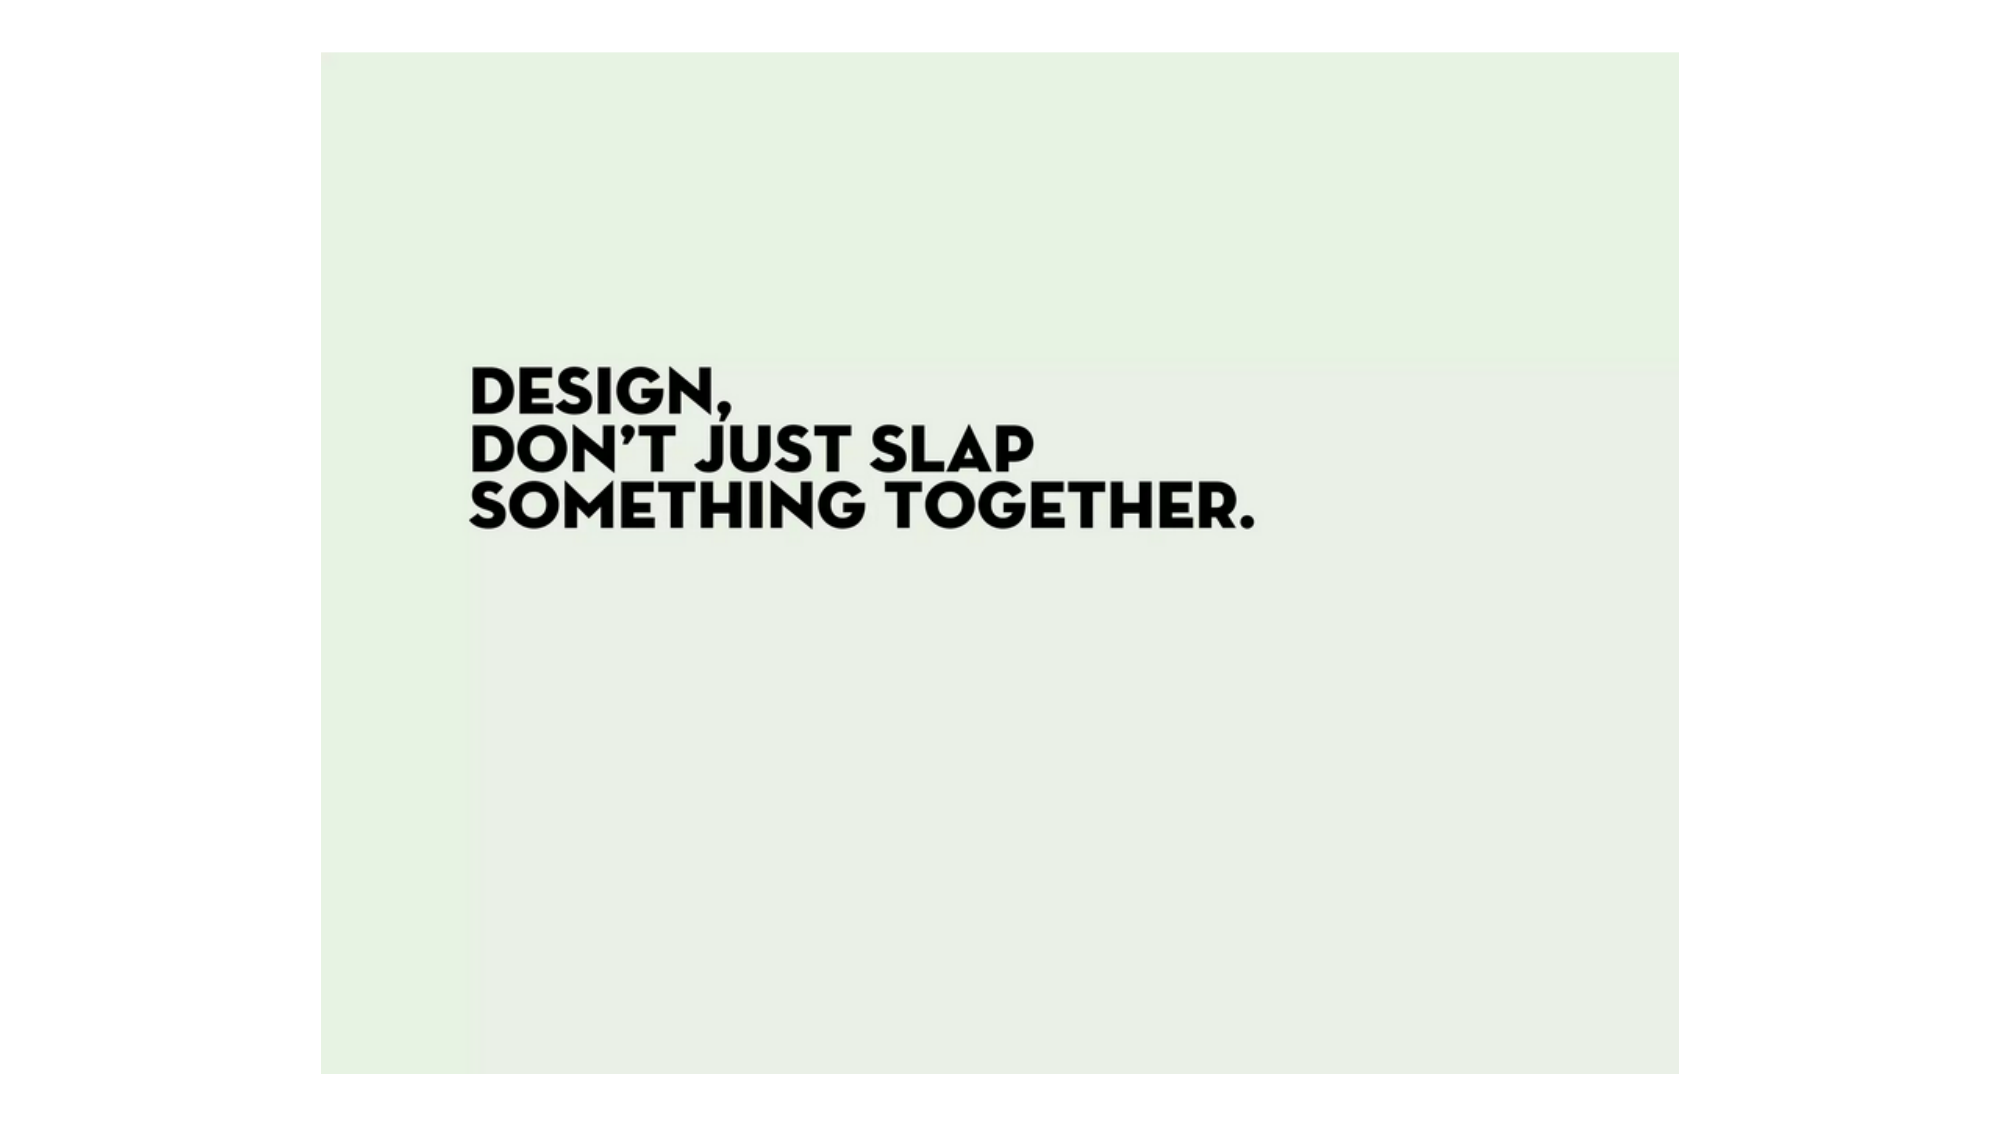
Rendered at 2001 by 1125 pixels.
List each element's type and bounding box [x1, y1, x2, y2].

picture [320, 51, 1679, 1074]
